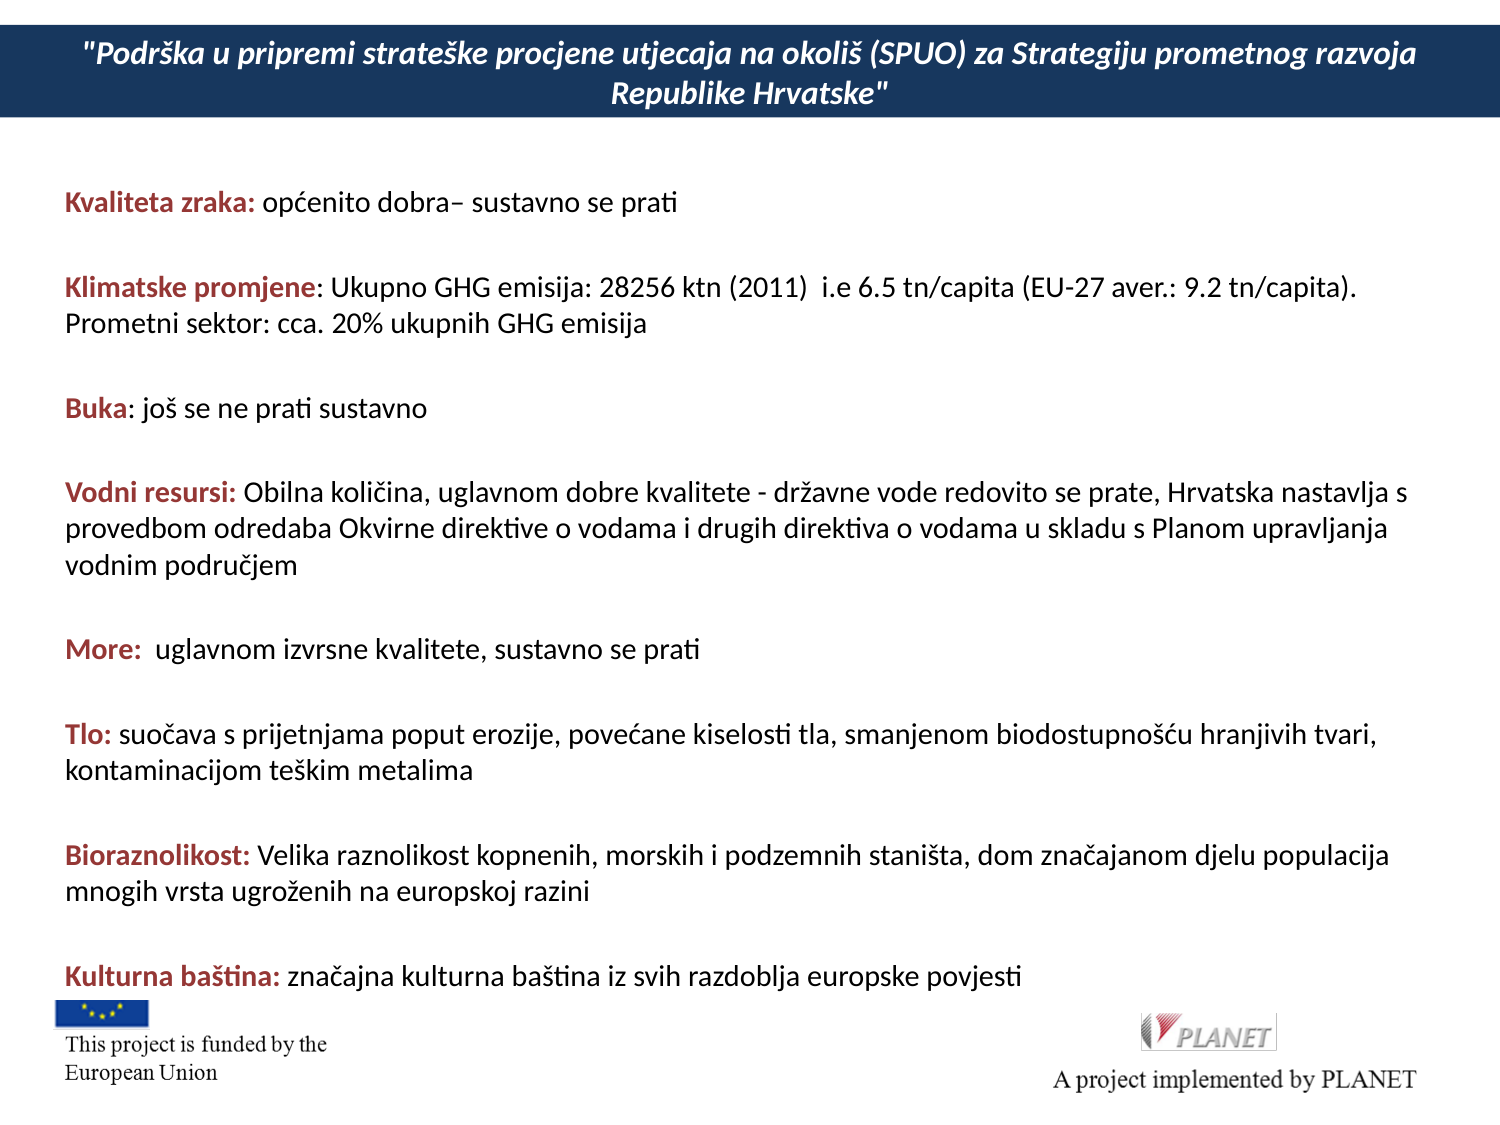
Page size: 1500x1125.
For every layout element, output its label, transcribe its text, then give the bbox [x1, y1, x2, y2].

picture [50, 1000, 424, 1100]
picture [1037, 1013, 1467, 1125]
list Kvaliteta zraka: općenito dobra– sustavno se prati Klimatske promjene: Ukupno GHG emisija: 28256 ktn (2011) i.e 6.5 tn/capita (EU-27 aver.: 9.2 tn/capita). Prometni sektor: cca. 20% ukupnih GHG emisija Buka: još se ne prati sustavno Vodni resursi: Obilna količina, uglavnom dobre kvalitete - državne vode redovito se prate, Hrvatska nastavlja s provedbom odredaba Okvirne direktive o vodama i drugih direktiva o vodama u skladu s Planom upravljanja vodnim područjem More: uglavnom izvrsne kvalitete, sustavno se prati Tlo: suočava s prijetnjama poput erozije, povećane kiselosti tla, smanjenom biodostupnošću hranjivih tvari, kontaminacijom teškim metalima Bioraznolikost: Velika raznolikost kopnenih, morskih i podzemnih staništa, dom značajanom djelu populacija mnogih vrsta ugroženih na europskoj razini Kulturna baština: značajna kulturna baština iz svih razdoblja europske povjesti [50, 174, 1425, 1000]
title "Podrška u pripremi strateške procjene utjecaja na okoliš (SPUO) za Strategiju prometnog razvoja Republike Hrvatske" [0, 24, 1500, 118]
